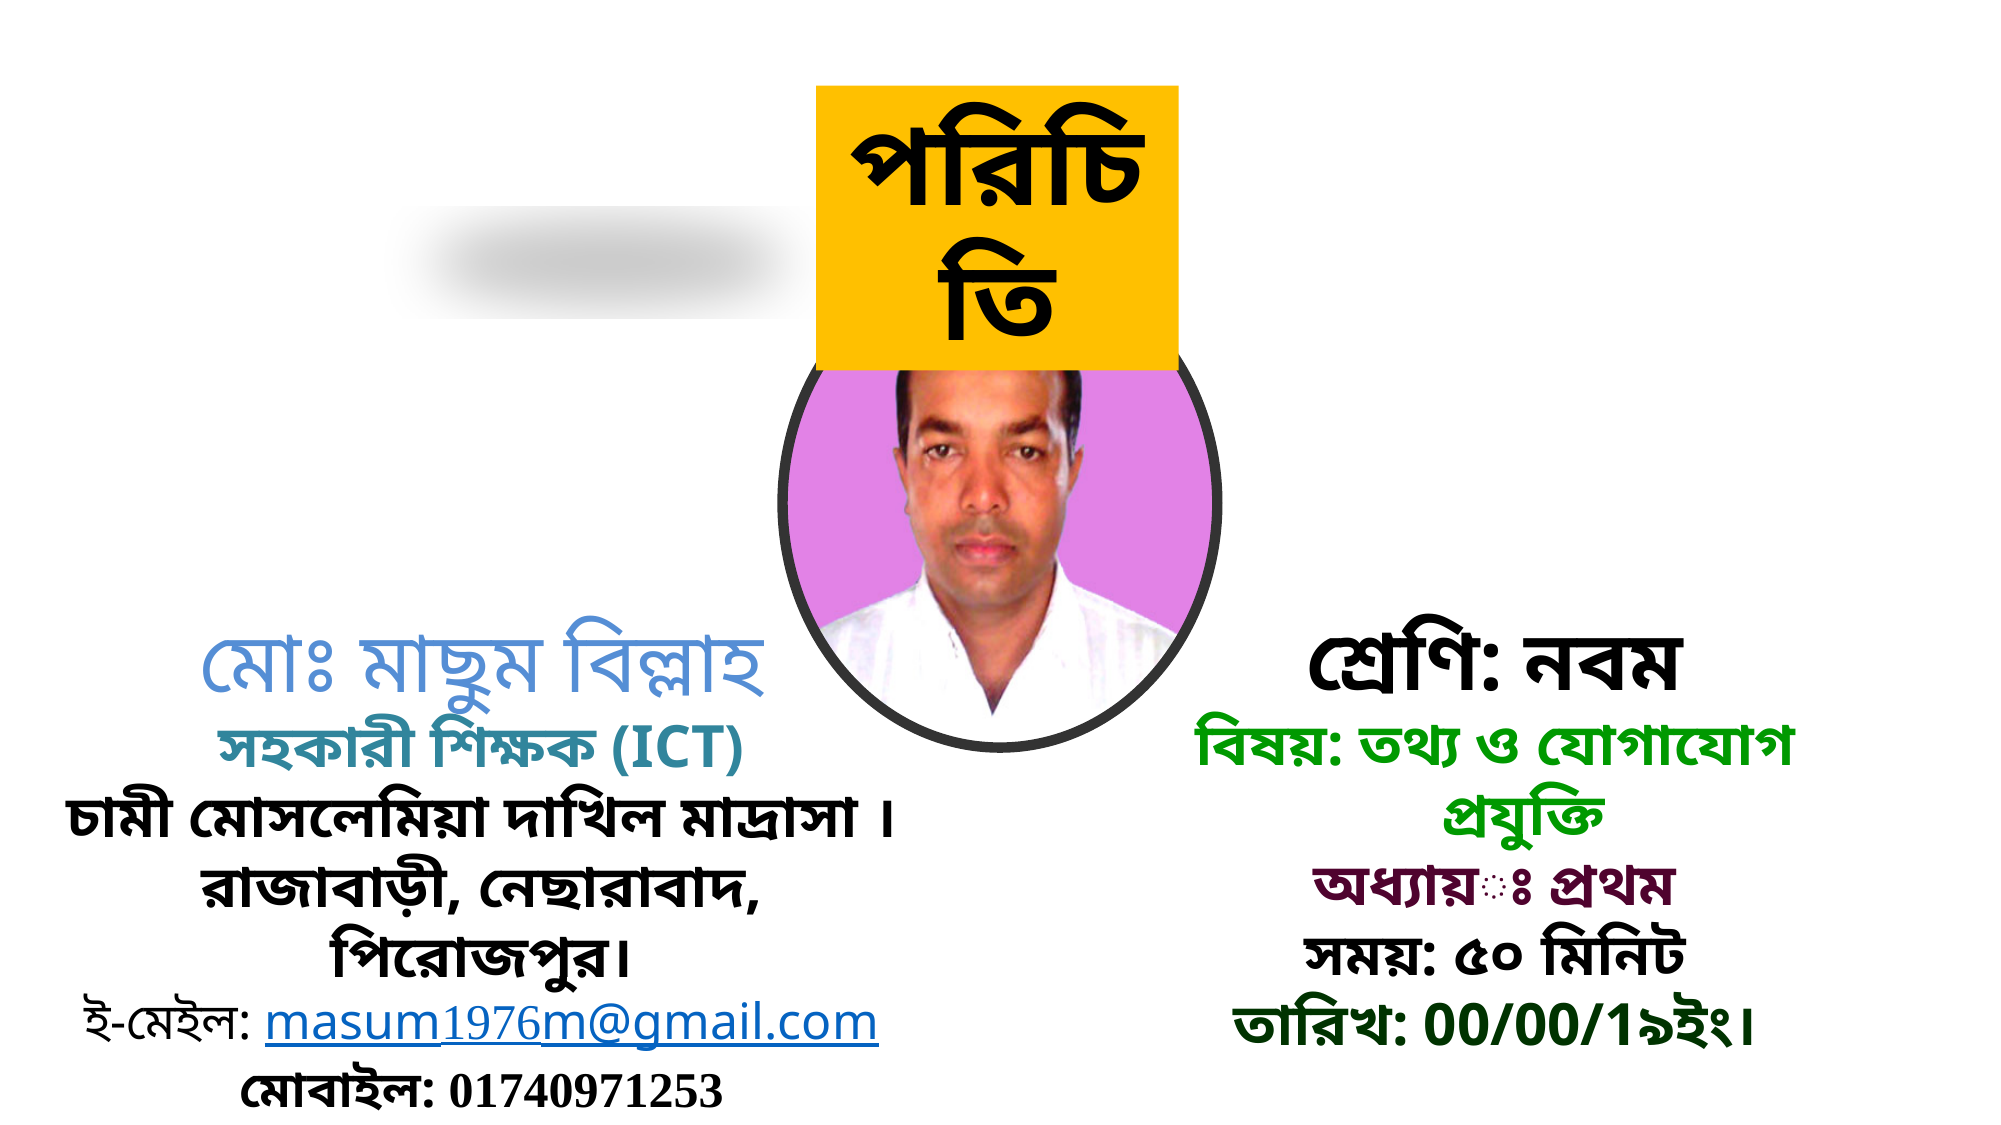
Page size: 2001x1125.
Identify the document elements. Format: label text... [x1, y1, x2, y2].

text_box মোঃ মাছুম বিল্লাহ সহকারী শিক্ষক (ICT) চামী মোসলেমিয়া দাখিল মাদ্রাসা । রাজাবাড়ী, নেছারাবাদ, পিরোজপুর। ই-মেইল: masum1976m@gmail.com মোবাইল: 01740971253 [42, 602, 921, 1125]
picture [782, 258, 1218, 748]
text_box পরিচিতি [816, 85, 1179, 258]
text_box শ্রেণি: নবম বিষয়: তথ্য ও যোগাযোগ প্রযুক্তি অধ্যায়ঃ প্রথম সময়: ৫০ মিনিট তারিখ: 00/00/1৯ইং। [1126, 599, 1865, 1110]
